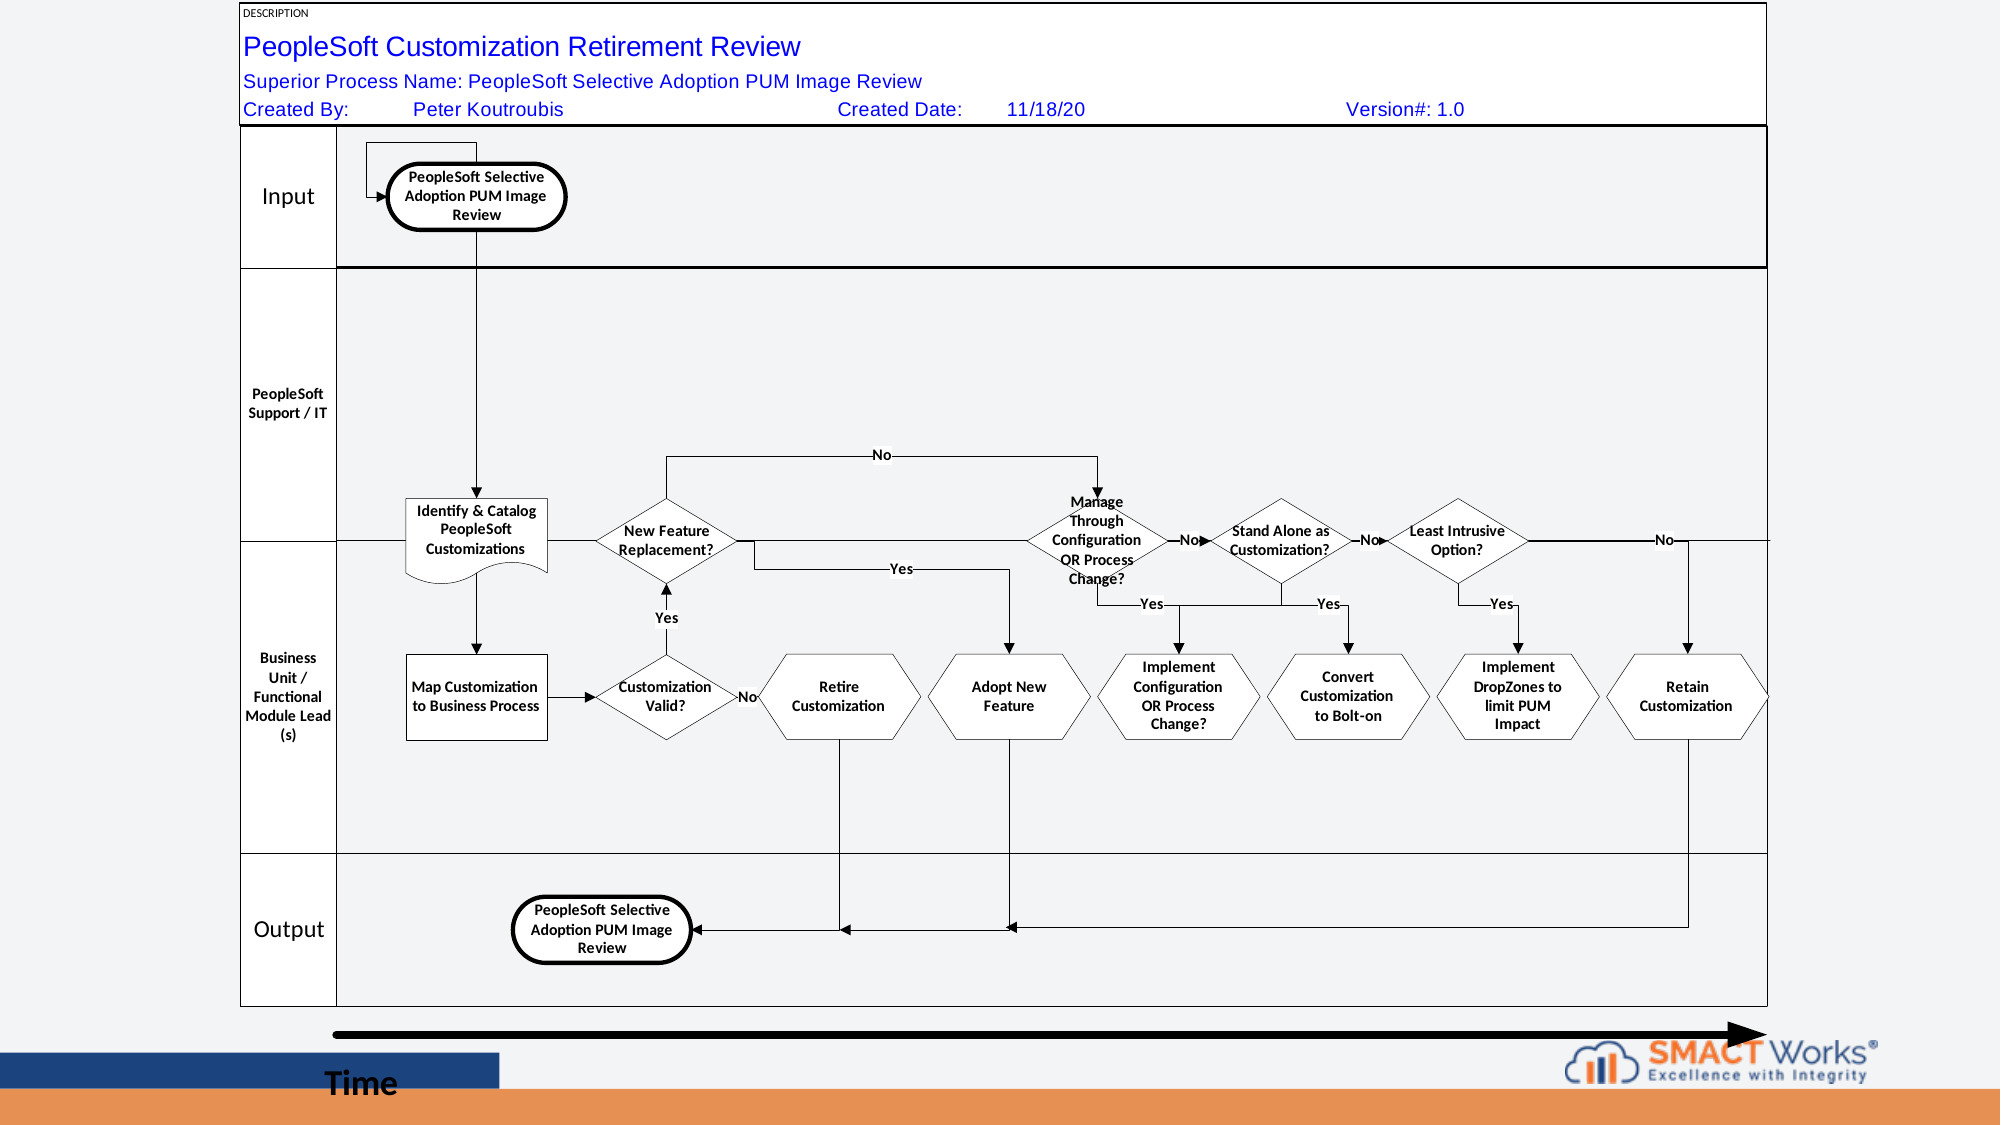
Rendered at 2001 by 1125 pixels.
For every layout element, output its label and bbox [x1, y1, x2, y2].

picture [227, 0, 1878, 1125]
